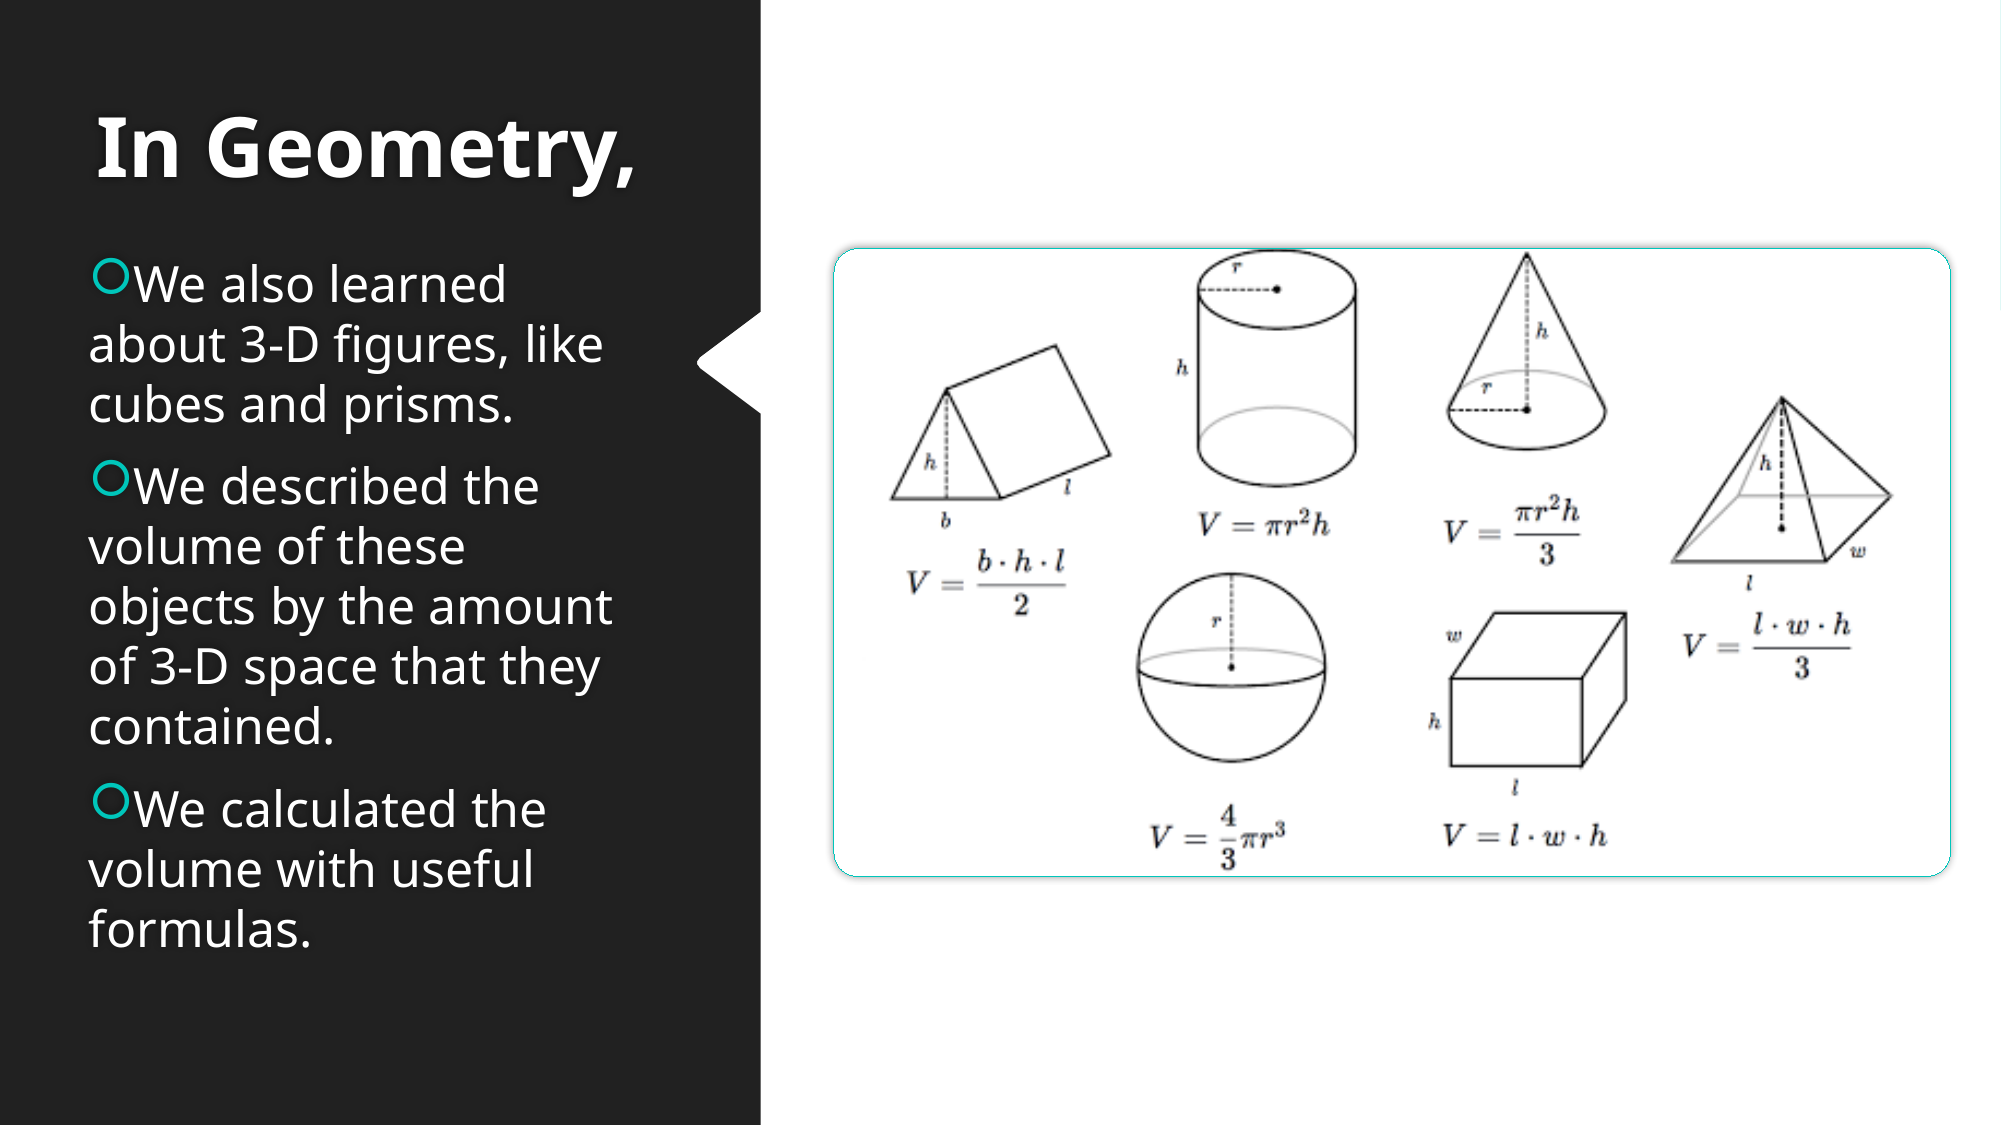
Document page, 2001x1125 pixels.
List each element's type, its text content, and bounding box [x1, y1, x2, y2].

list We also learned about 3-D figures, like cubes and prisms. We described the volume of these objects by the amount of 3-D space that they contained. We calculated the volume with useful formulas. [74, 219, 661, 991]
text_box [0, 0, 762, 1125]
text_box [698, 0, 2000, 1125]
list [833, 248, 1951, 877]
title In Geometry, [74, 75, 661, 202]
